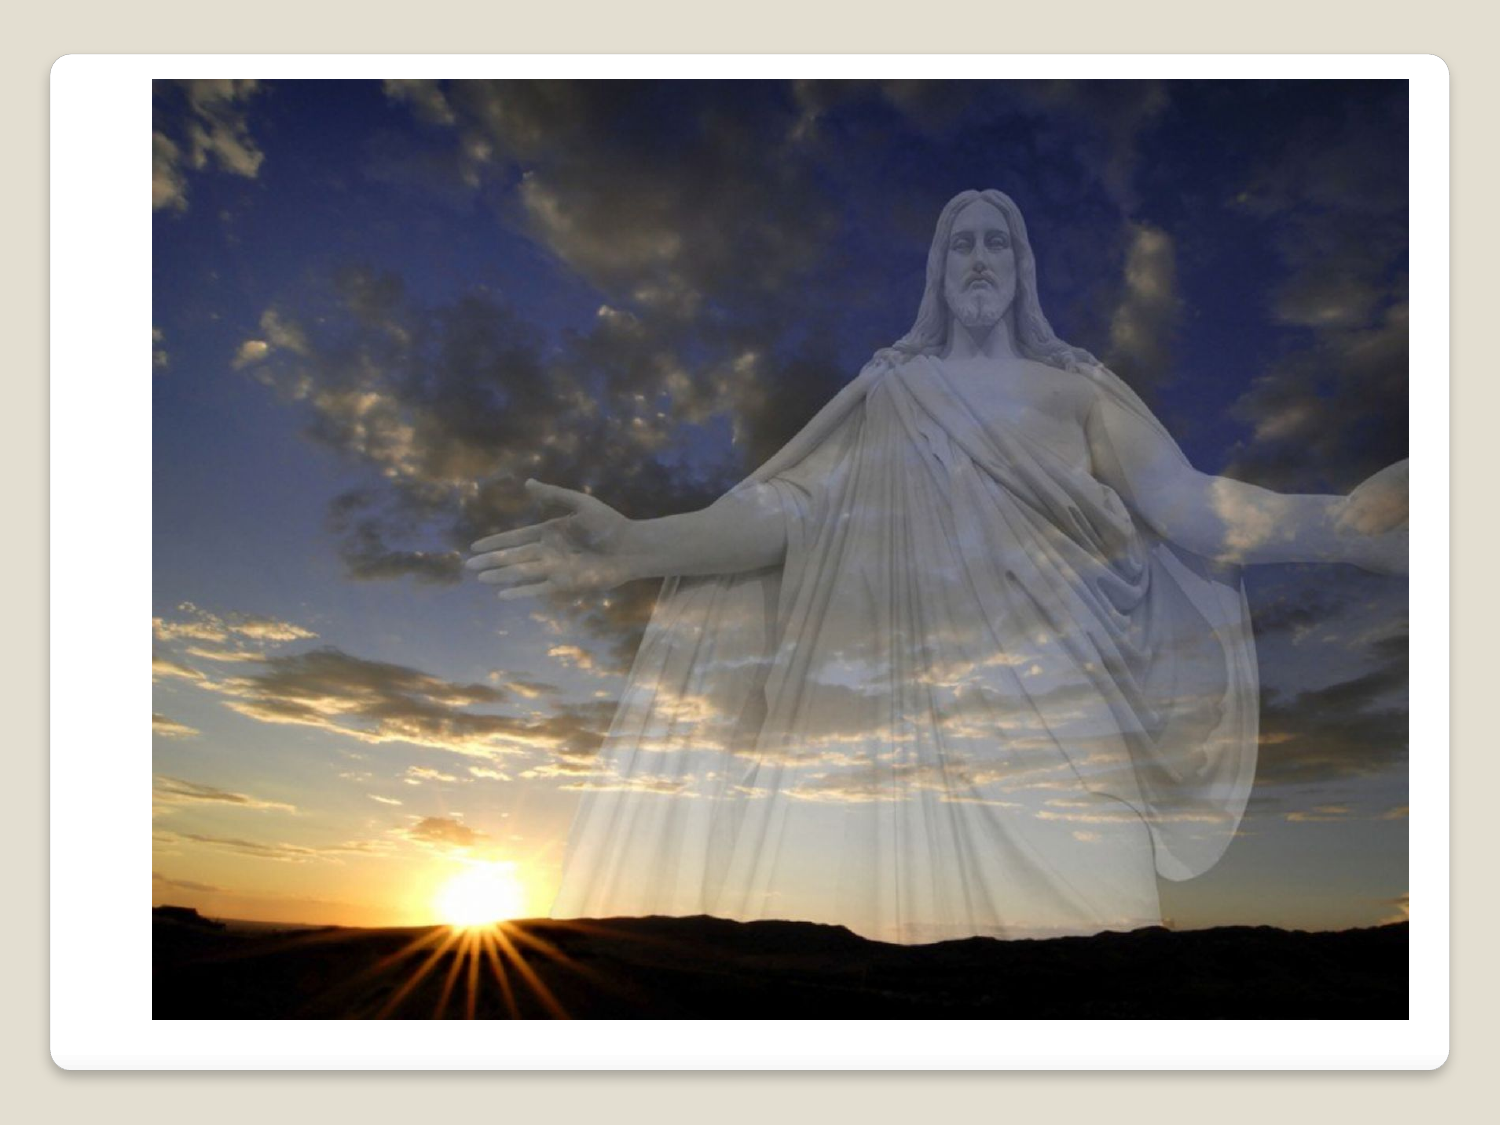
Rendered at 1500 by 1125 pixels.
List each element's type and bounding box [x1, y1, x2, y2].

picture [152, 79, 1409, 1020]
